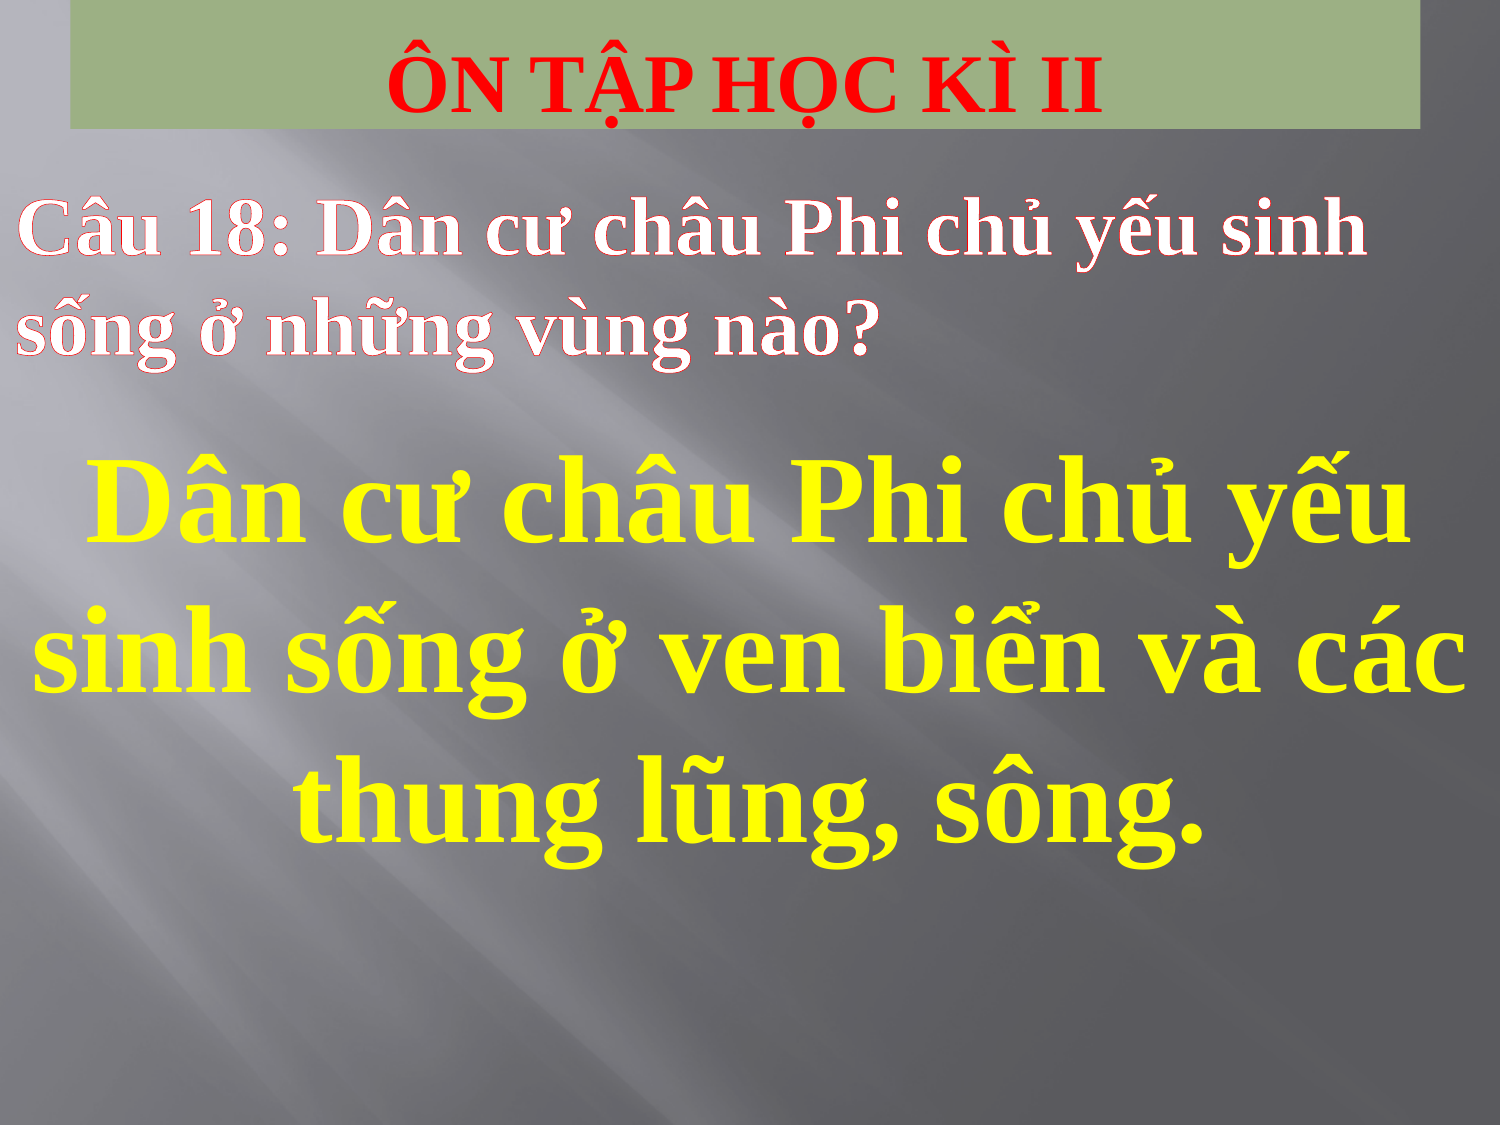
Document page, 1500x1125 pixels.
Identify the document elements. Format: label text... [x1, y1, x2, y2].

subtitle Dân cư châu Phi chủ yếu sinh sống ở ven biển và các thung lũng, sông. [0, 479, 1500, 1067]
text_box Câu 18: Dân cư châu Phi chủ yếu sinh sống ở những vùng nào? [0, 164, 1500, 479]
text_box [70, 0, 1421, 141]
